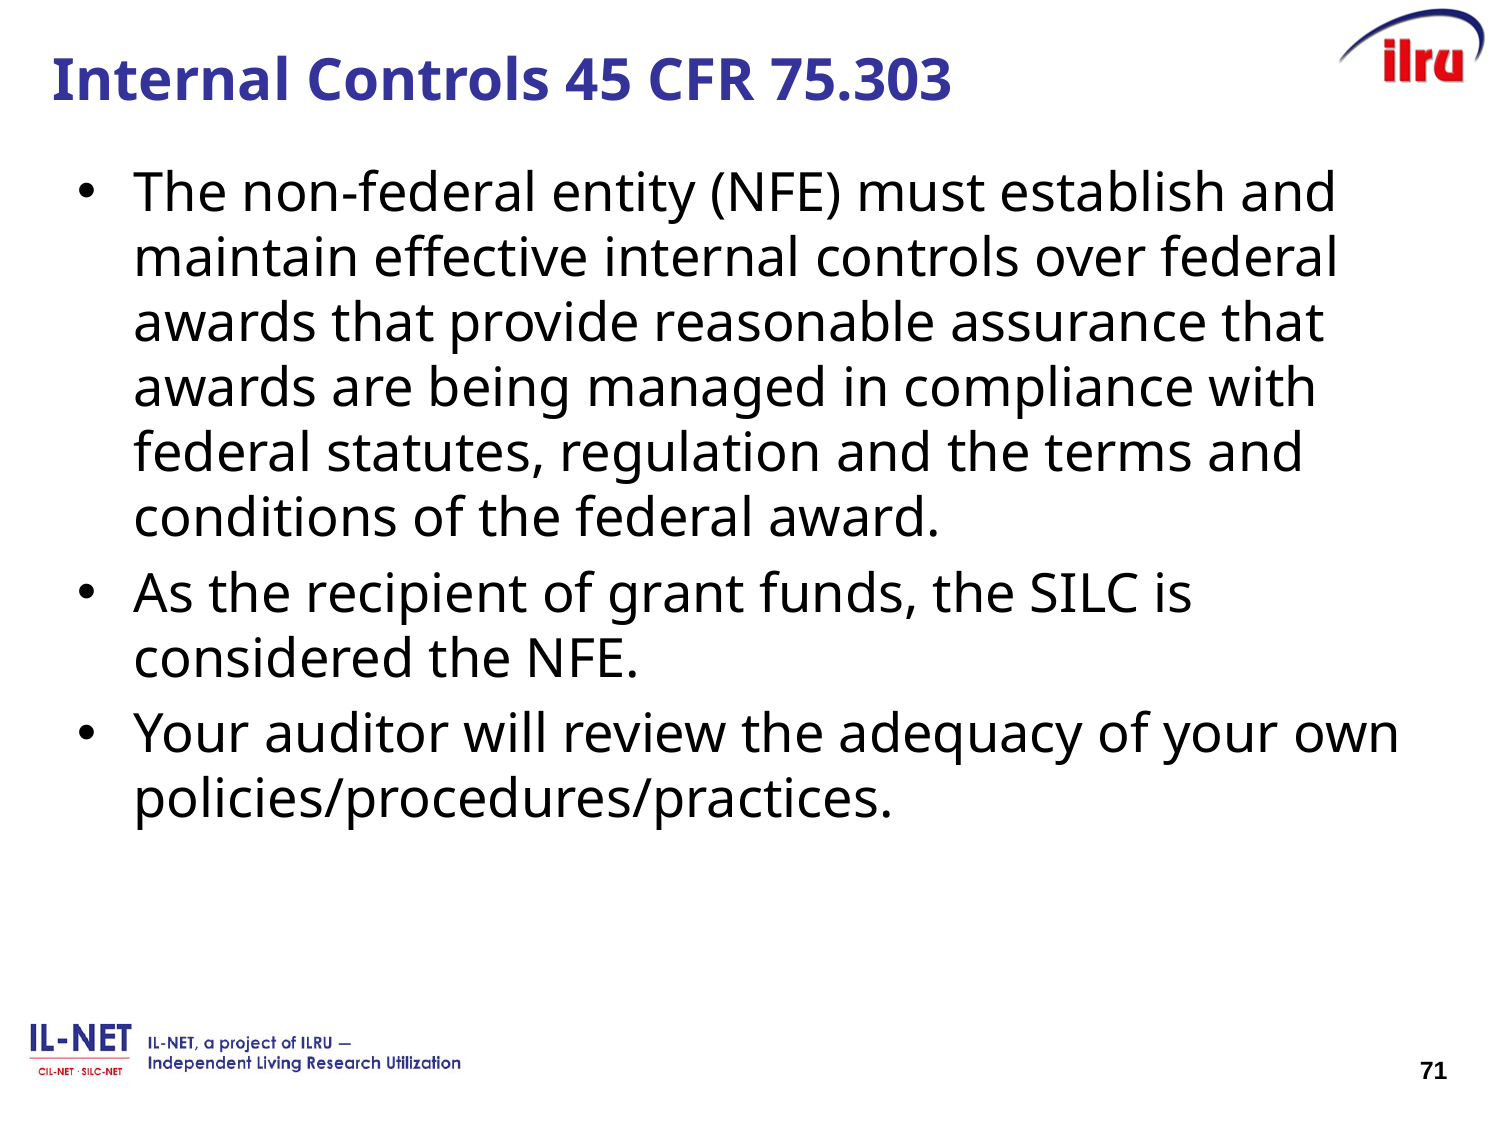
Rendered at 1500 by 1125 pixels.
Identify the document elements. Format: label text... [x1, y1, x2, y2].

title Internal Controls 45 CFR 75.303 [37, 12, 1363, 143]
picture [1337, 6, 1500, 84]
picture [12, 1005, 478, 1092]
list The non-federal entity (NFE) must establish and maintain effective internal controls over federal awards that provide reasonable assurance that awards are being managed in compliance with federal statutes, regulation and the terms and conditions of the federal award. As the recipient of grant funds, the SILC is considered the NFE. Your auditor will review the adequacy of your own policies/procedures/practices. [62, 149, 1438, 988]
